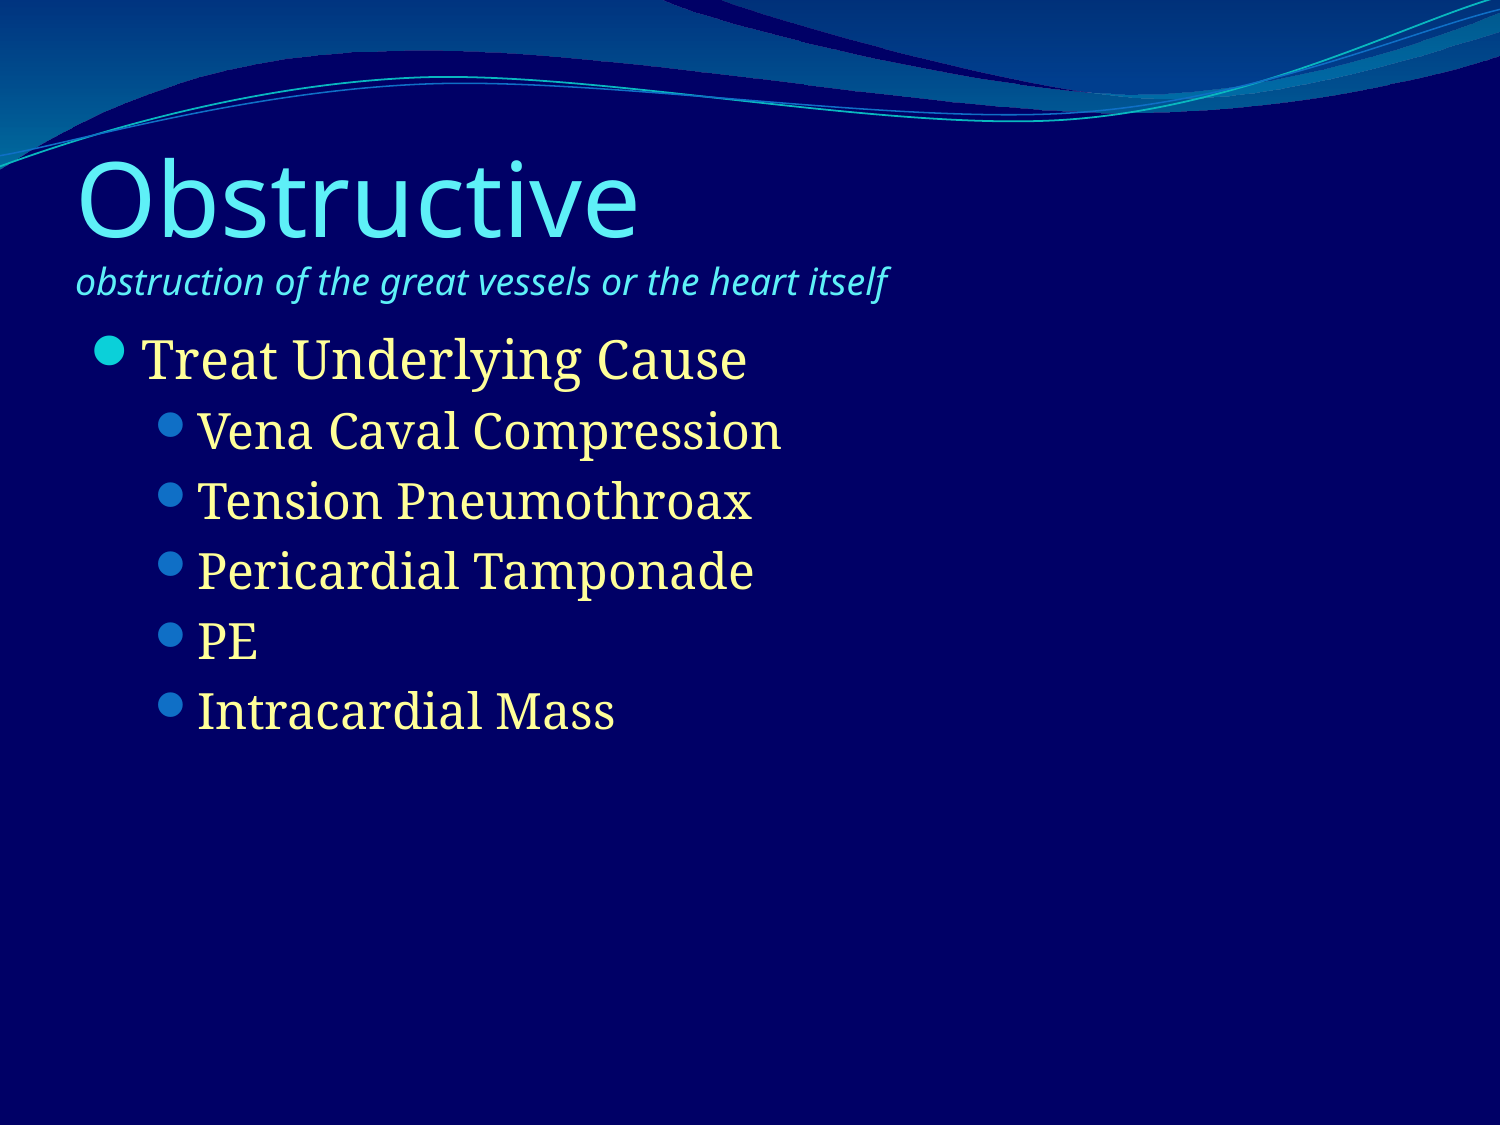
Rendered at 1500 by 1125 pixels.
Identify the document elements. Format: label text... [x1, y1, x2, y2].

title Obstructive obstruction of the great vessels or the heart itself [75, 115, 1425, 304]
list Treat Underlying Cause Vena Caval Compression Tension Pneumothroax Pericardial Tamponade PE Intracardial Mass [75, 317, 1425, 1038]
